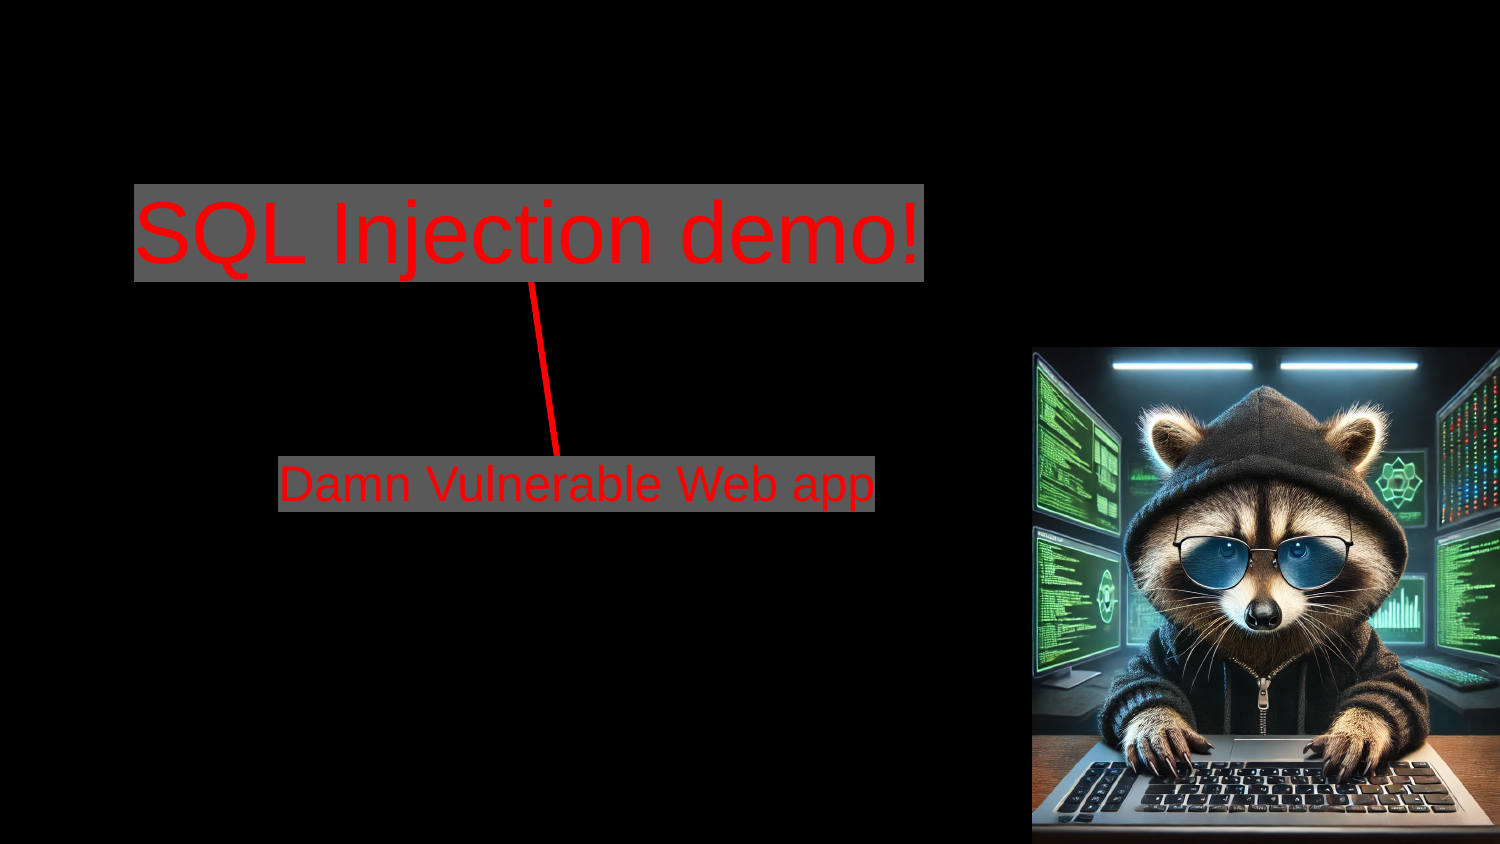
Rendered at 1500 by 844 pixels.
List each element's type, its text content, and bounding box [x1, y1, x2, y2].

title [PERSON X] Intro om [440, 76, 1390, 293]
picture [1031, 347, 1500, 844]
subtitle SQL Injection demo! [58, 160, 998, 348]
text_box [524, 240, 558, 459]
subtitle Damn Vulnerable Web app [207, 436, 946, 549]
